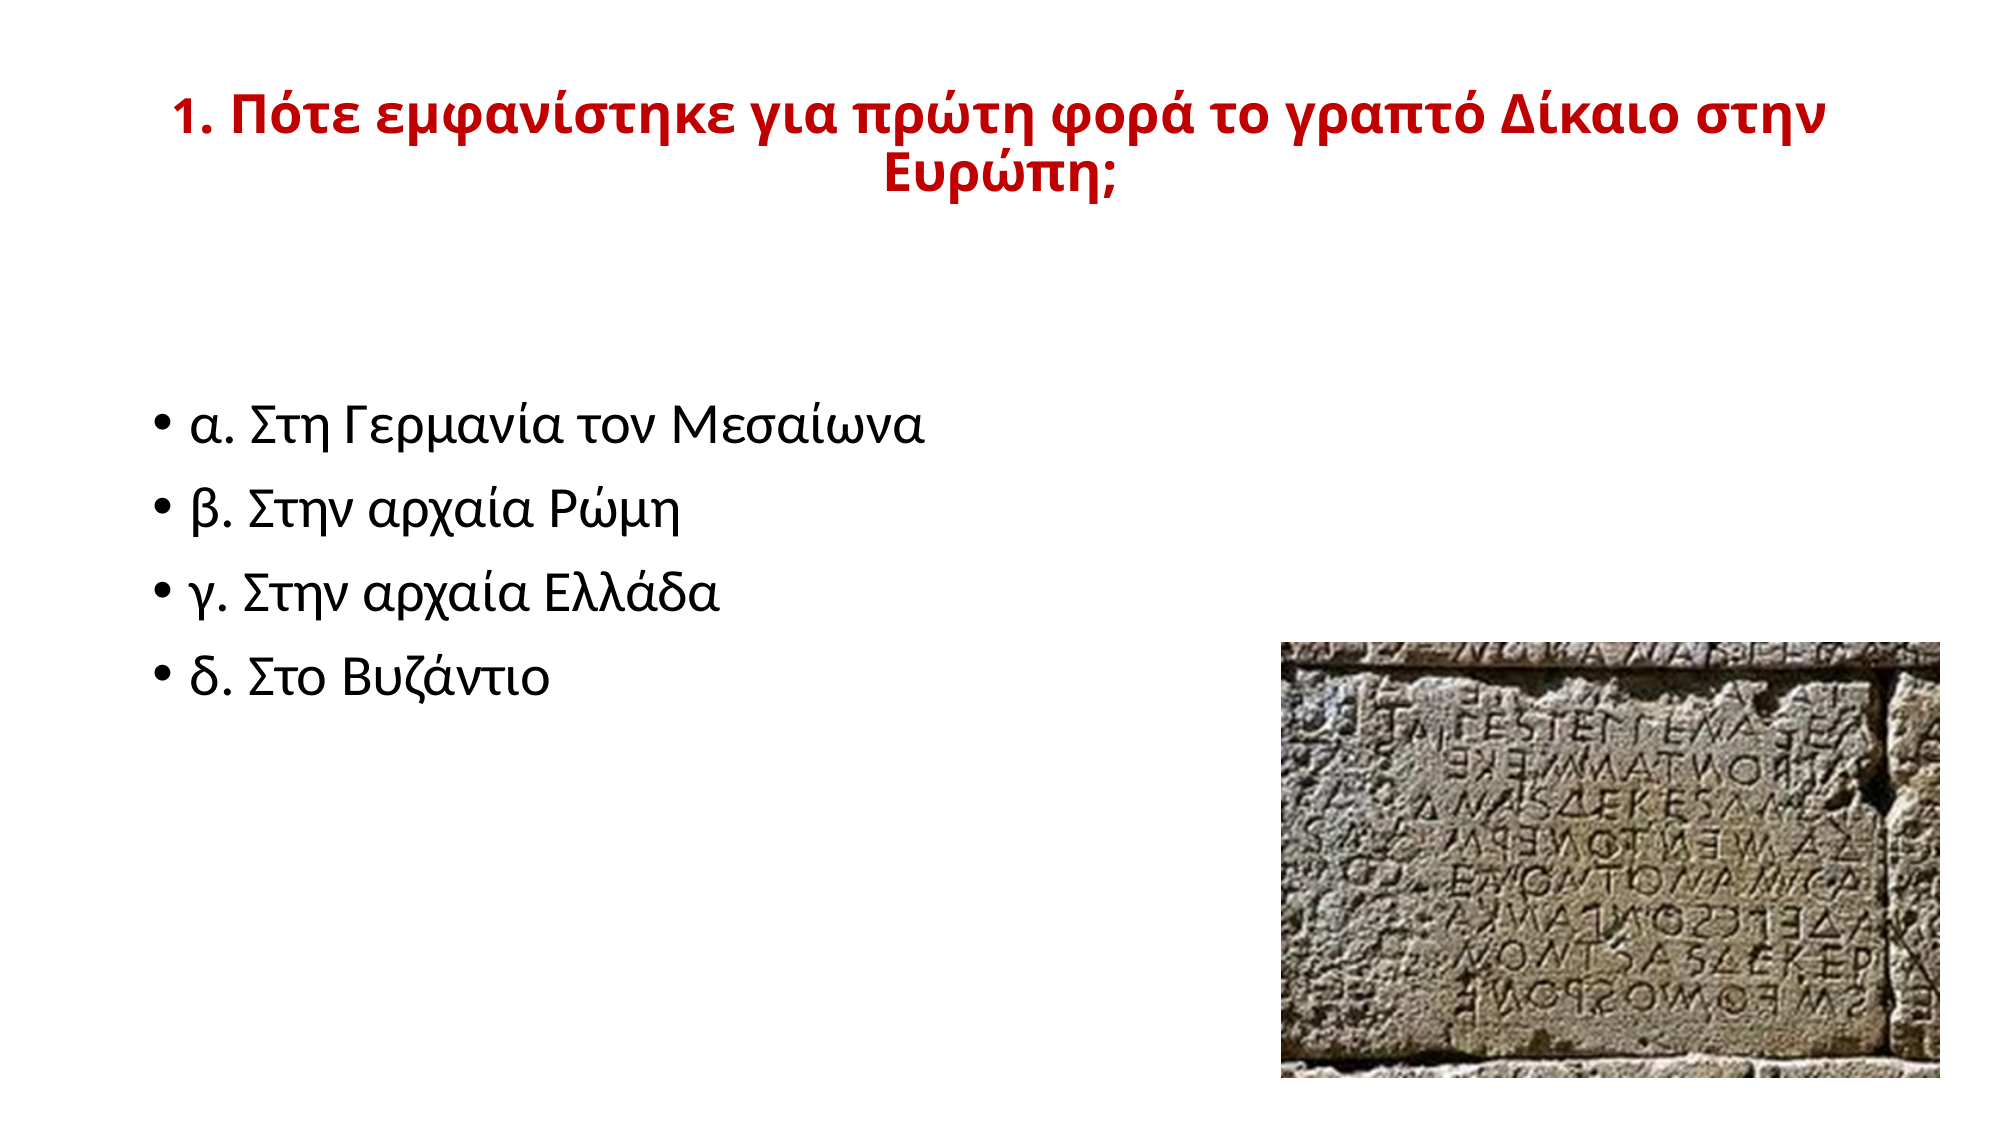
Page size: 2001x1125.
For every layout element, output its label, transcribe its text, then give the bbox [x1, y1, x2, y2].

picture [1281, 642, 1940, 1078]
title 1. Πότε εμφανίστηκε για πρώτη φορά το γραπτό Δίκαιο στην Ευρώπη; [137, 24, 1863, 278]
list α. Στη Γερμανία τον Μεσαίωνα β. Στην αρχαία Ρώμη γ. Στην αρχαία Ελλάδα δ. Στο Βυζάντιο [137, 385, 1863, 1014]
